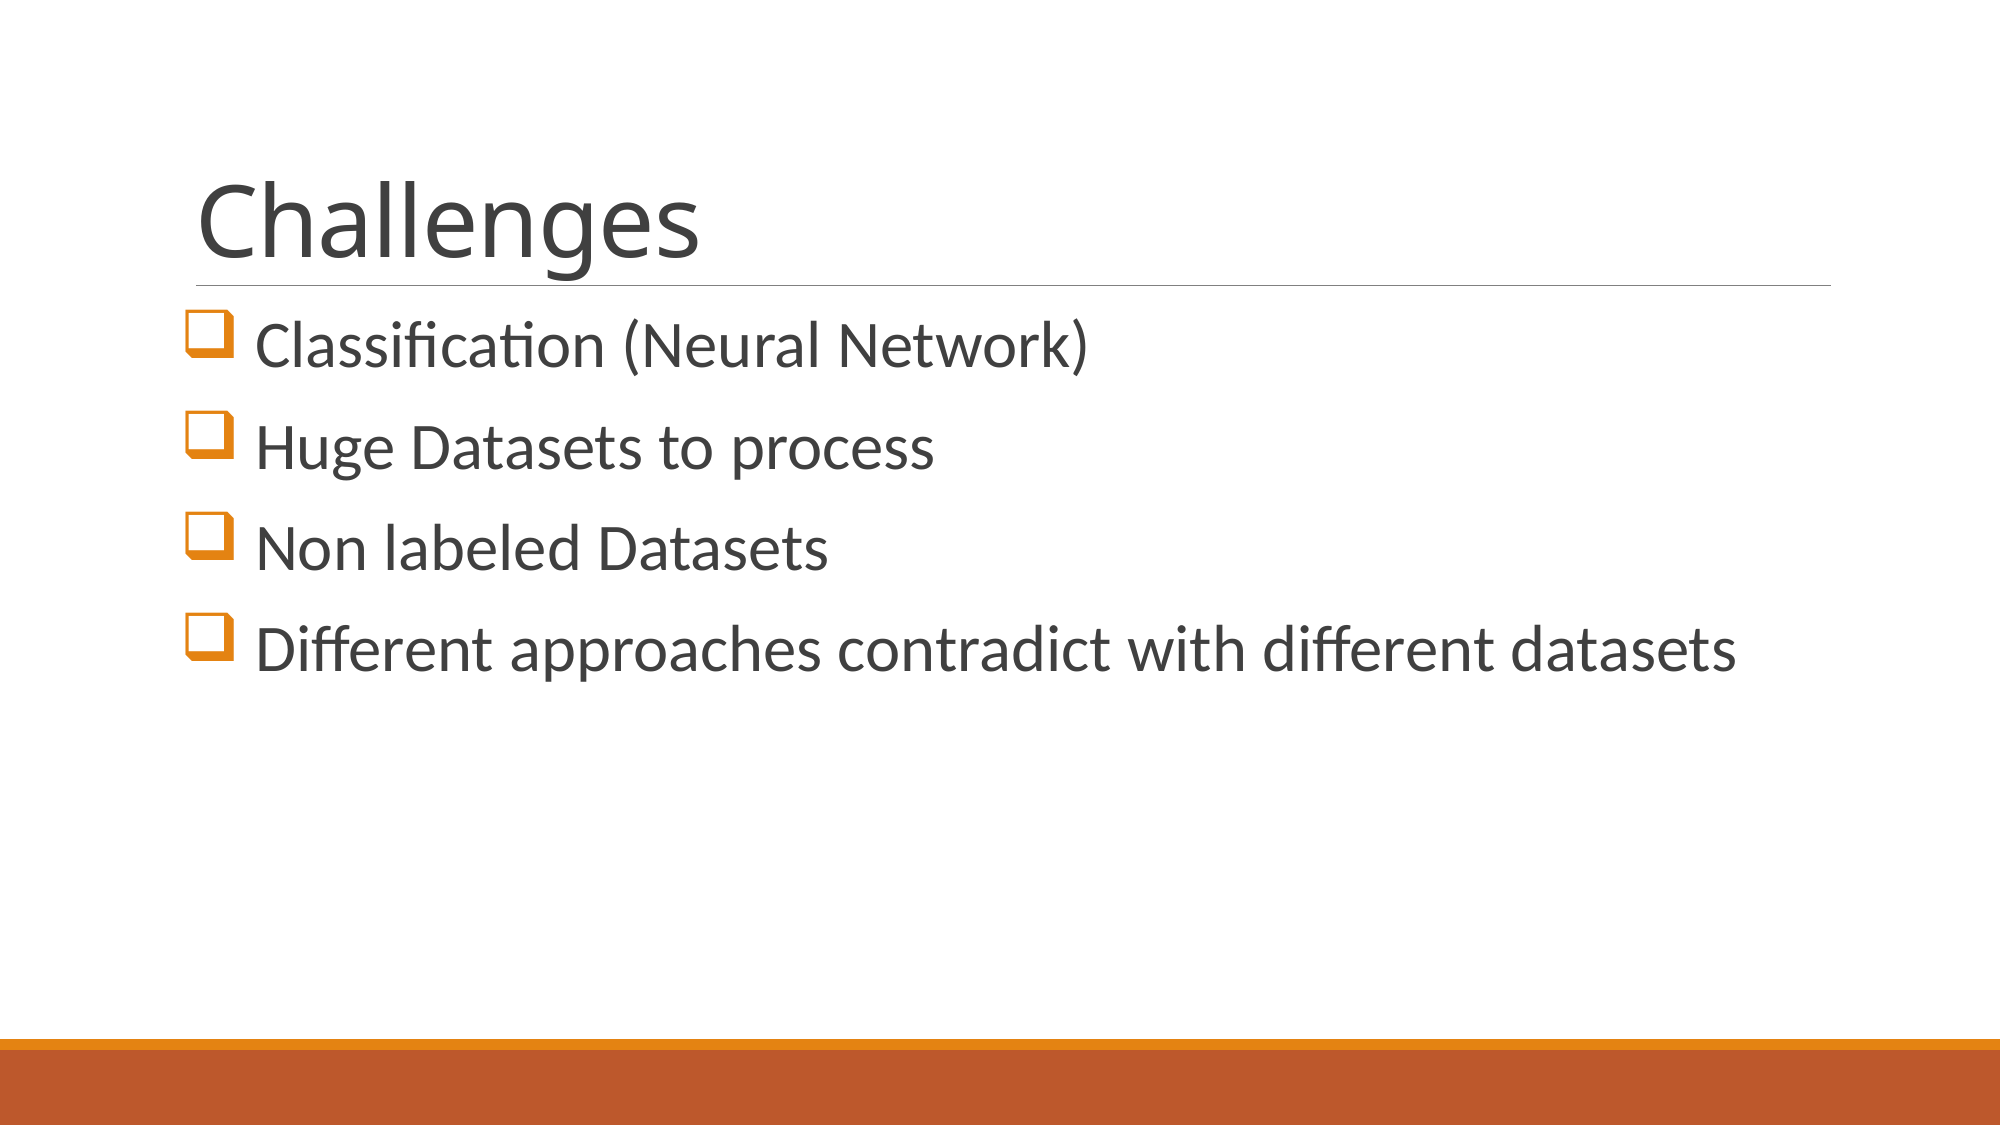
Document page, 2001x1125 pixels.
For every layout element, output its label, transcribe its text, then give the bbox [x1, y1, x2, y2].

list Classification (Neural Network) Huge Datasets to process Non labeled Datasets Different approaches contradict with different datasets [180, 302, 1830, 963]
title Challenges [180, 47, 1830, 285]
